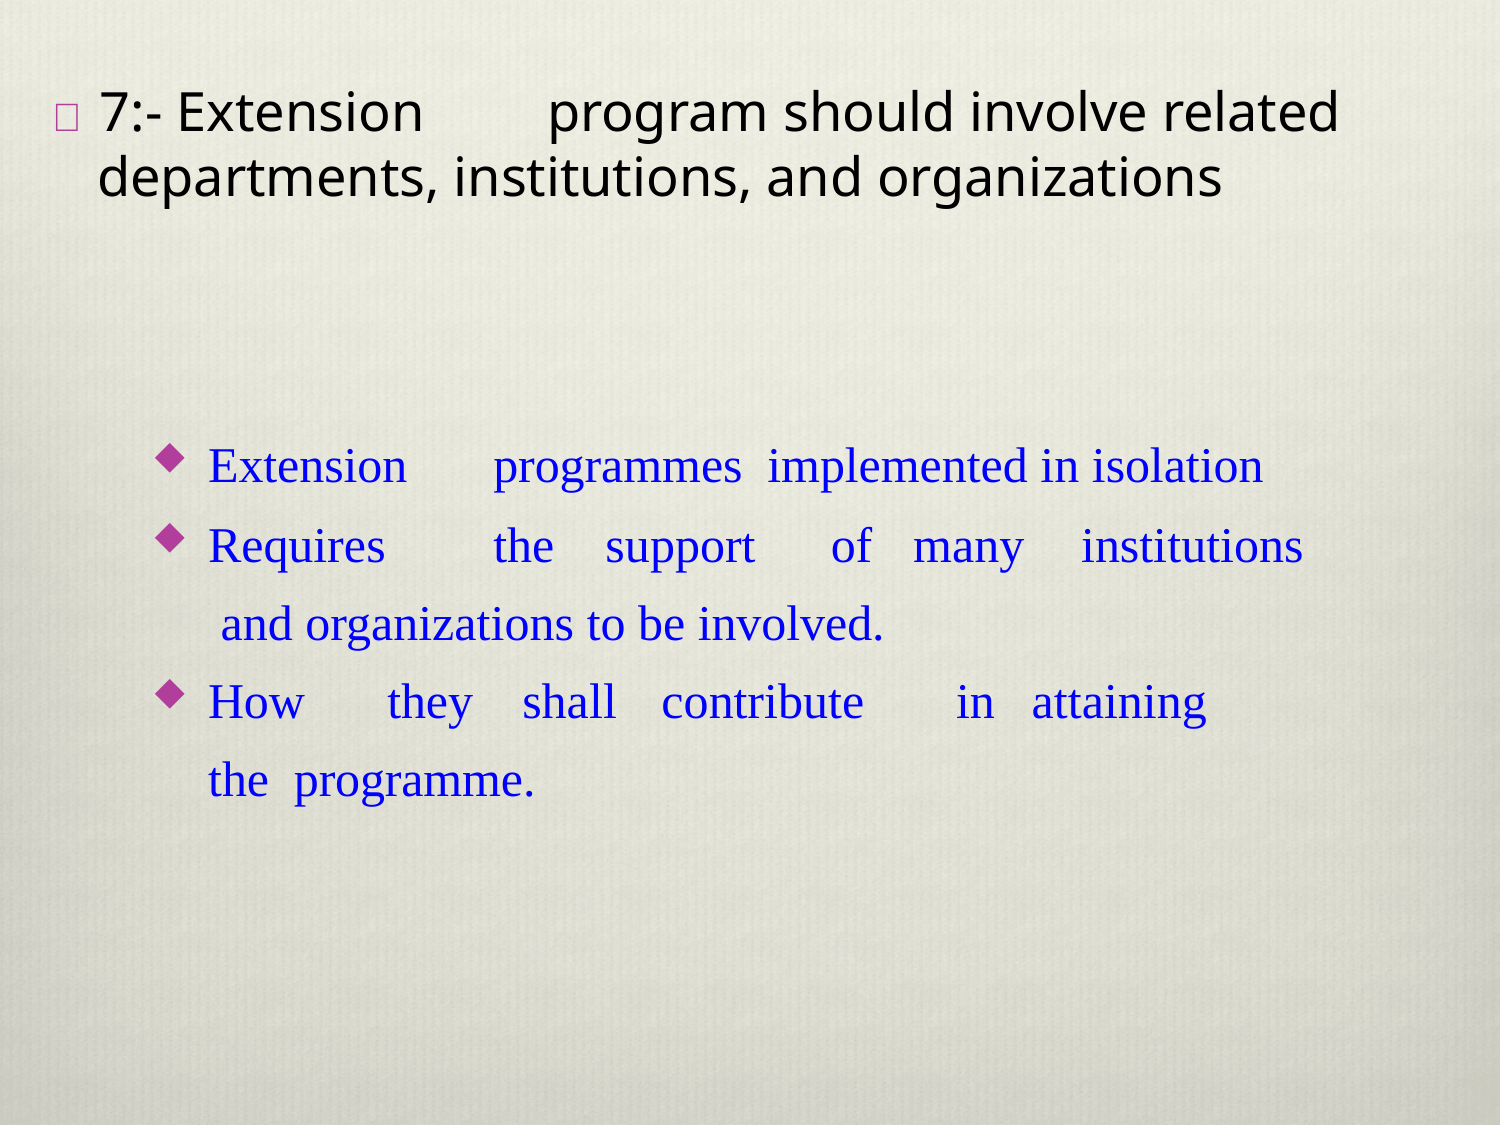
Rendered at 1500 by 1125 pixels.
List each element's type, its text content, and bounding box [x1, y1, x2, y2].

text_box  7:- Extension program should involve related departments, institutions, and organizations [50, 75, 1363, 208]
text_box Extension programmes implemented in isolation Requires the support of many institutions and organizations to be involved. How they shall contribute in attaining the programme. [149, 412, 1312, 807]
